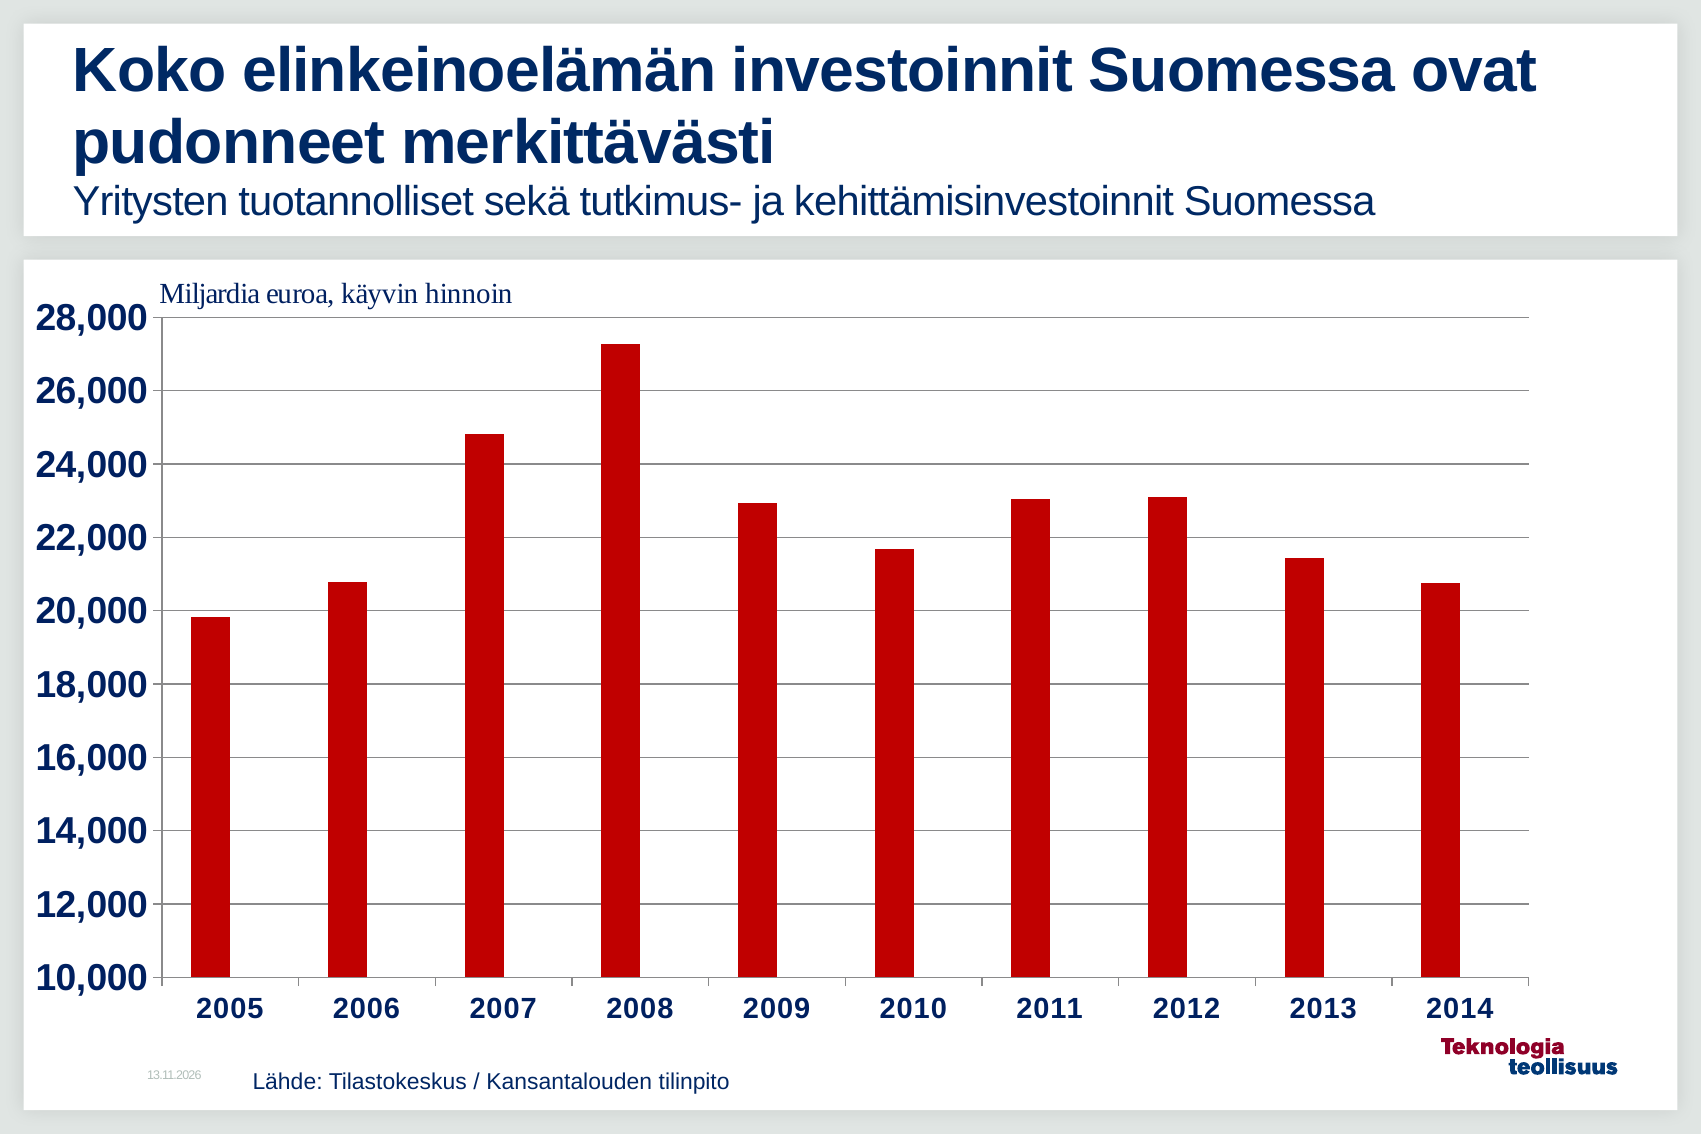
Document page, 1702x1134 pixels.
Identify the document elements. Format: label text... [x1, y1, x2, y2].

title Koko elinkeinoelämän investoinnit Suomessa ovat pudonneet merkittävästi Yritysten tuotannolliset sekä tutkimus- ja kehittämisinvestoinnit Suomessa [66, 47, 1627, 213]
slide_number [141, 1063, 237, 1087]
text_box Lähde: Tilastokeskus / Kansantalouden tilinpito [237, 1059, 1184, 1102]
chart [35, 268, 1584, 1032]
